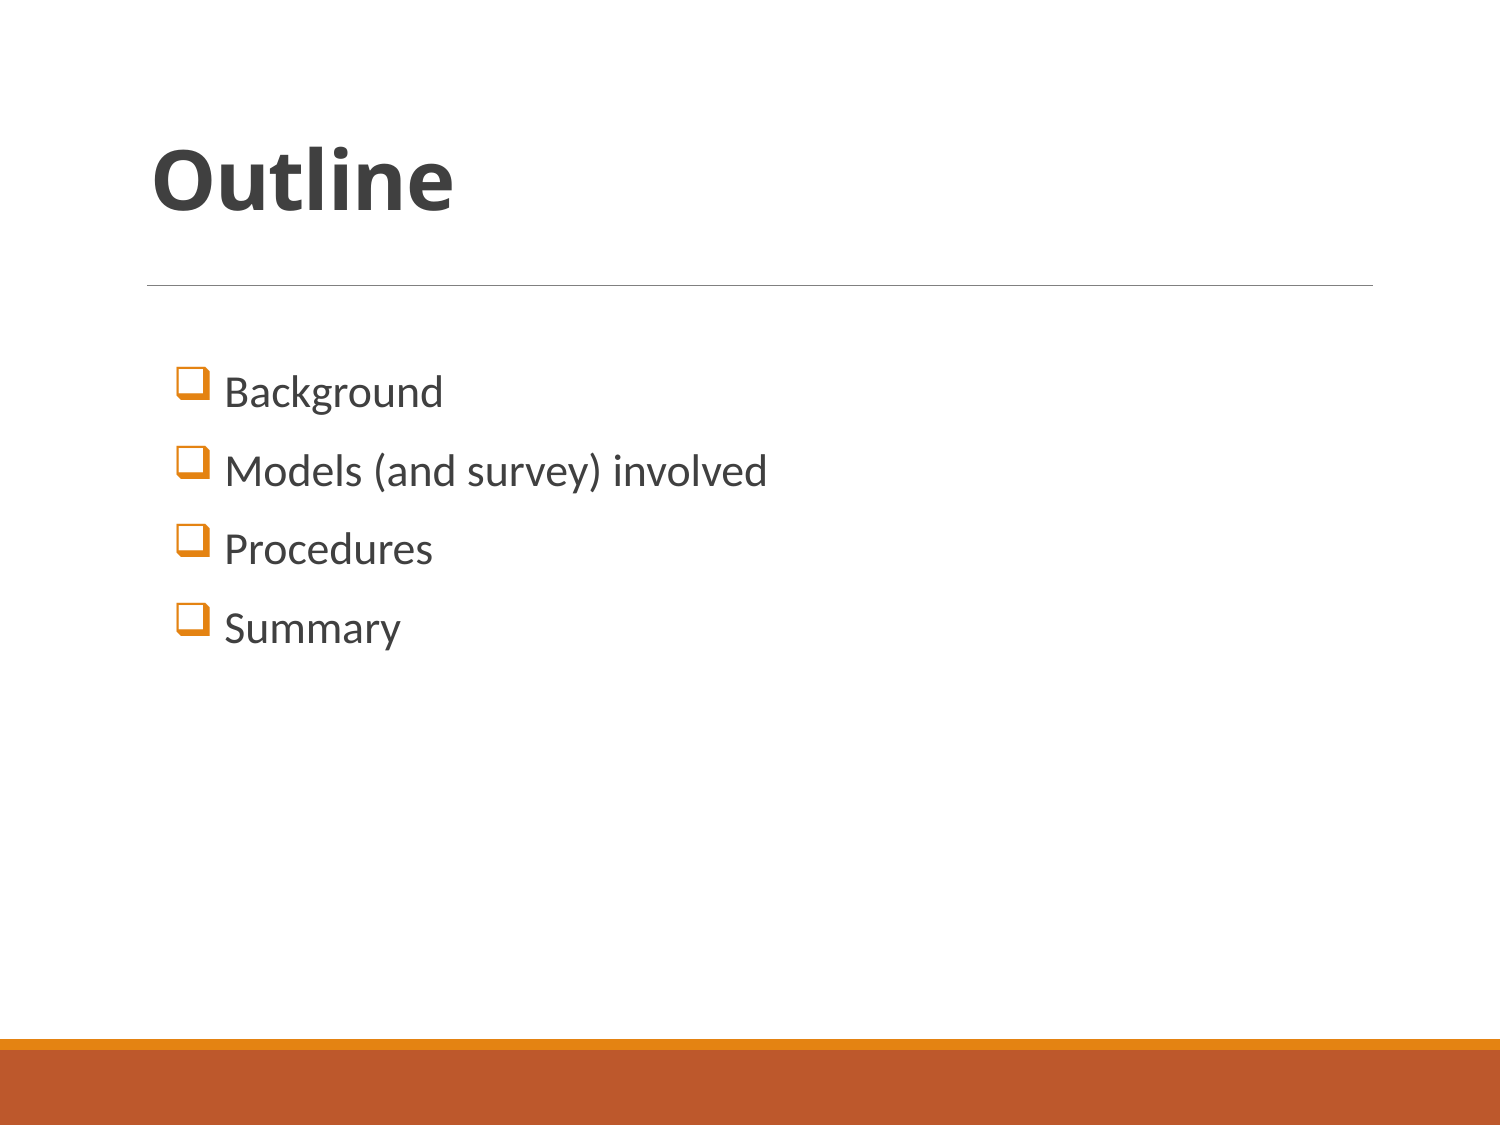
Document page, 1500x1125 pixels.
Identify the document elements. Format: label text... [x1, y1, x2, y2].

list Background Models (and survey) involved Procedures Summary [172, 360, 1411, 1021]
title Outline [135, 47, 1373, 285]
